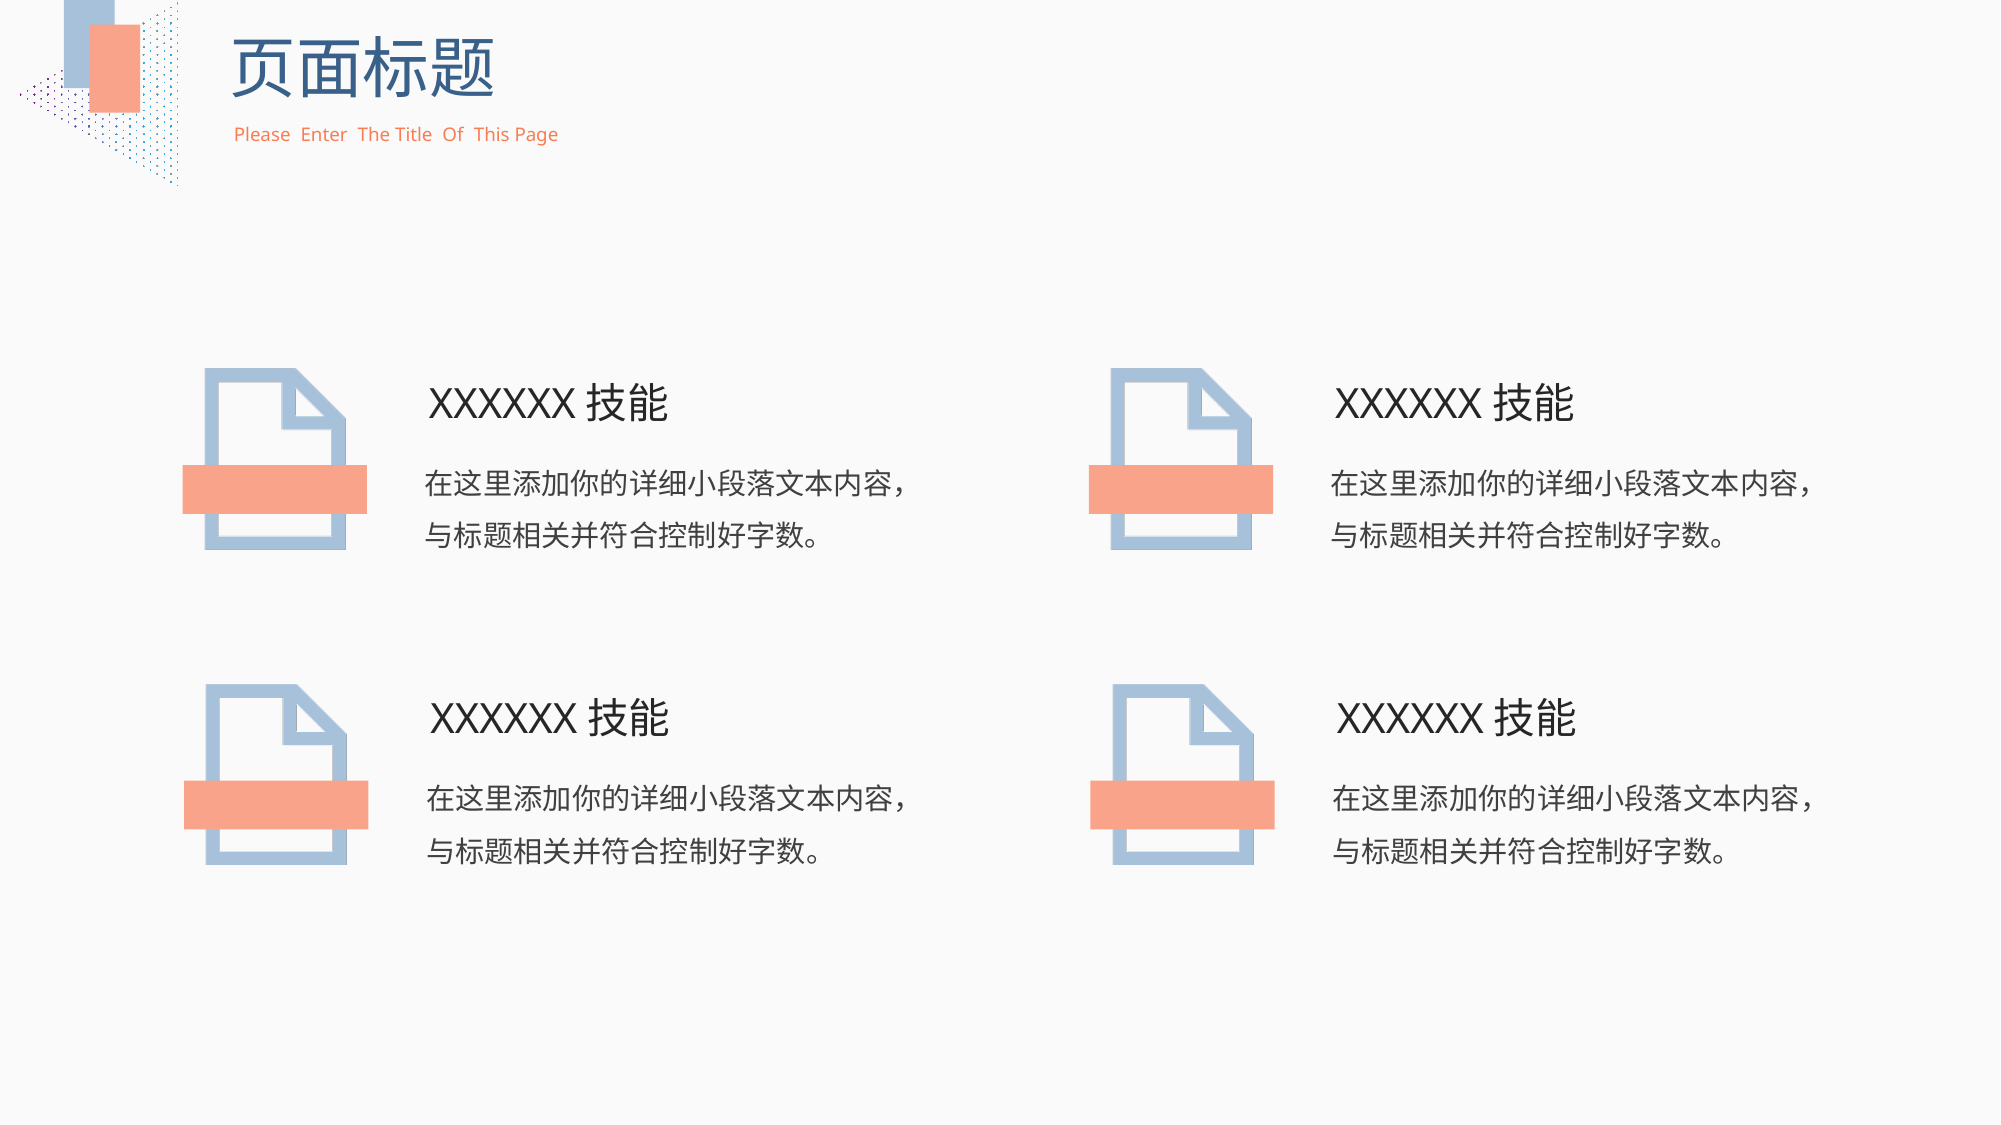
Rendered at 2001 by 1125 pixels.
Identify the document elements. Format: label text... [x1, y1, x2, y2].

text_box XXXXXX技能 [1320, 344, 1667, 435]
picture [166, 350, 384, 568]
text_box XXXXXX技能 [415, 659, 762, 750]
text_box XXXXXX技能 [1322, 659, 1669, 750]
text_box XXXXXX技能 [414, 344, 761, 435]
picture [167, 666, 385, 884]
text_box 在这里添加你的详细小段落文本内容，与标题相关并符合控制好字数。 [1316, 440, 1841, 560]
text_box Please Enter The Title Of This Page [219, 114, 686, 153]
picture [19, 2, 178, 186]
text_box 在这里添加你的详细小段落文本内容，与标题相关并符合控制好字数。 [411, 755, 936, 876]
text_box 在这里添加你的详细小段落文本内容，与标题相关并符合控制好字数。 [409, 440, 934, 560]
text_box 页面标题 [214, 18, 682, 114]
text_box 在这里添加你的详细小段落文本内容，与标题相关并符合控制好字数。 [1317, 755, 1842, 876]
picture [1074, 666, 1292, 884]
picture [1072, 350, 1290, 568]
